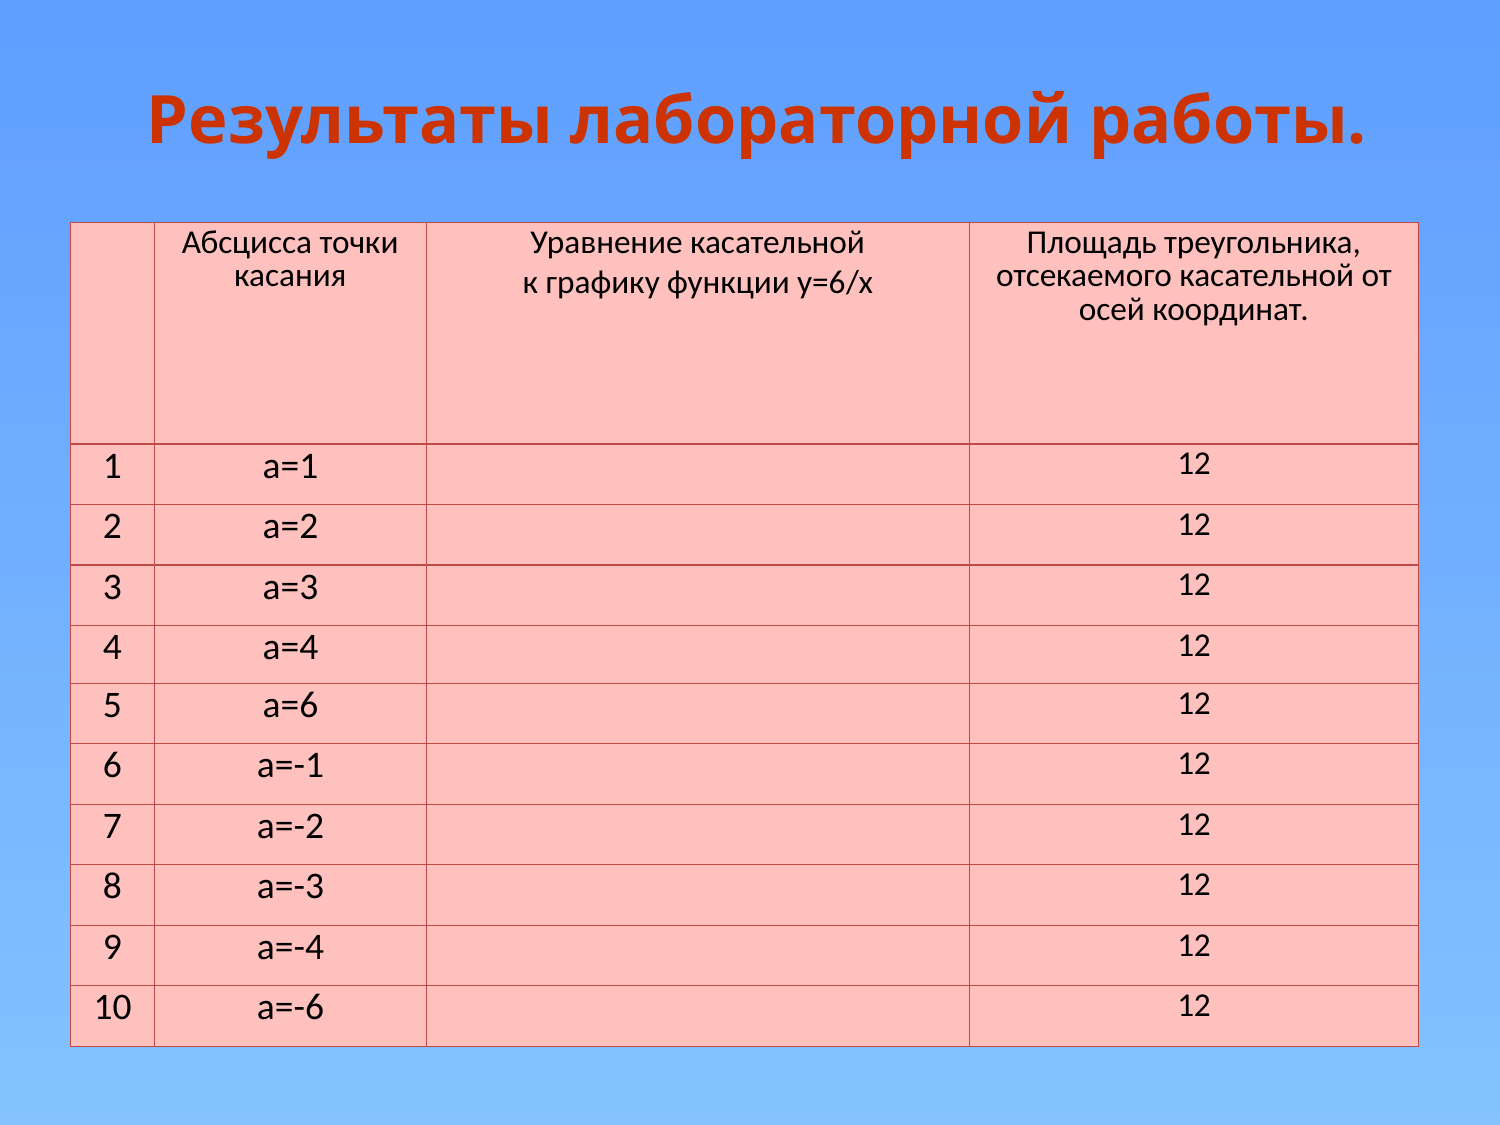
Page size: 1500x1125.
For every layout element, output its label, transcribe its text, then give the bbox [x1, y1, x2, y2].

table_cell а=-1 [155, 744, 426, 804]
table_cell а=2 [155, 505, 426, 564]
table_cell [427, 505, 969, 564]
table_cell 6 [71, 744, 154, 804]
table_cell 9 [71, 926, 154, 985]
table_cell а=6 [155, 684, 426, 743]
table_cell а=-4 [155, 926, 426, 985]
table_cell 5 [71, 684, 154, 743]
table_cell 1 [71, 445, 154, 504]
table_cell 12 [970, 445, 1418, 504]
table_cell [427, 744, 969, 804]
title Результаты лабораторной работы. [82, 35, 1432, 198]
table_cell 12 [970, 744, 1418, 804]
table_cell [427, 684, 969, 743]
table_cell 12 [970, 986, 1418, 1046]
table_cell 12 [970, 684, 1418, 743]
table_cell 12 [970, 505, 1418, 564]
table_cell 7 [71, 805, 154, 864]
table_cell [427, 805, 969, 864]
table_cell 12 [970, 805, 1418, 864]
table_cell 12 [970, 865, 1418, 925]
table_cell [427, 865, 969, 925]
table_cell 12 [970, 926, 1418, 985]
table_cell а=-3 [155, 865, 426, 925]
table_cell 10 [71, 986, 154, 1046]
table_cell а=4 [155, 626, 426, 683]
table_header [71, 223, 154, 443]
table_cell 12 [970, 626, 1418, 683]
table_cell [427, 986, 969, 1046]
table_cell 2 [71, 505, 154, 564]
table_cell а=-2 [155, 805, 426, 864]
table_cell [427, 566, 969, 625]
table_cell [427, 445, 969, 504]
table_cell 4 [71, 626, 154, 683]
table_cell [427, 926, 969, 985]
table_cell а=3 [155, 566, 426, 625]
table_cell [427, 626, 969, 683]
table_cell а=-6 [155, 986, 426, 1046]
table_header Абсцисса точки касания [155, 223, 426, 443]
table_header Площадь треугольника, отсекаемого касательной от осей координат. [970, 223, 1418, 443]
table_header Уравнение касательной к графику функции у=6/x [427, 223, 969, 443]
table_cell 12 [970, 566, 1418, 625]
table_cell 8 [71, 865, 154, 925]
table_cell 3 [71, 566, 154, 625]
table_cell а=1 [155, 445, 426, 504]
